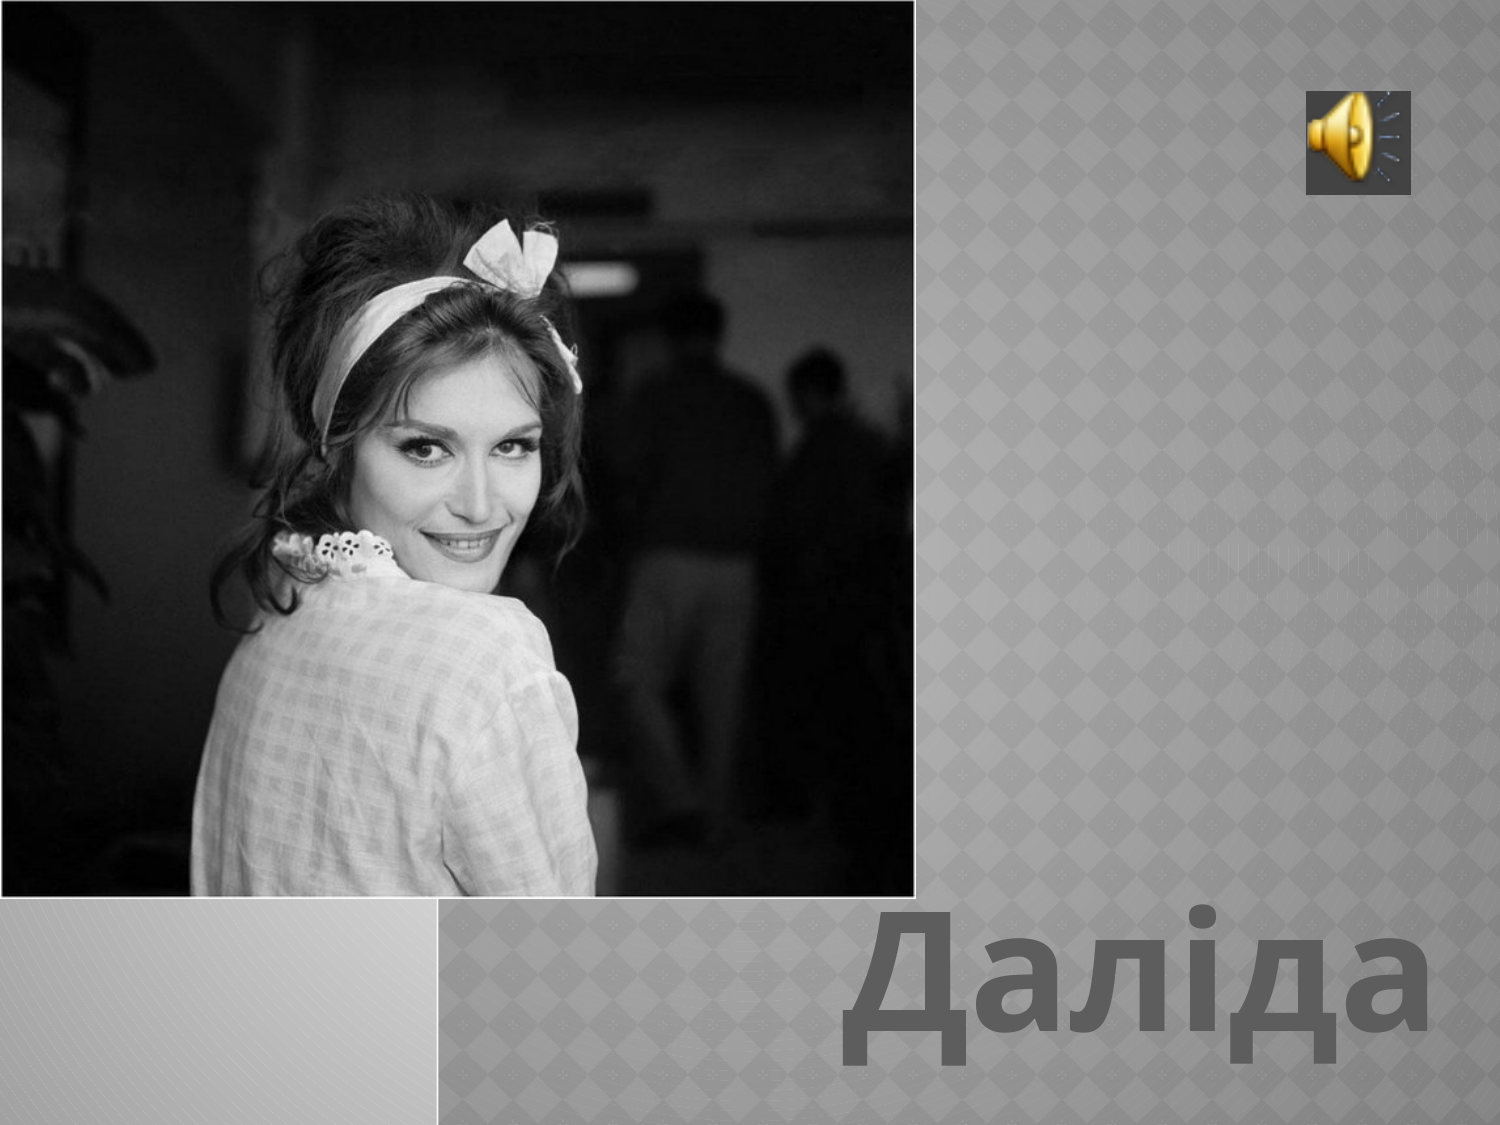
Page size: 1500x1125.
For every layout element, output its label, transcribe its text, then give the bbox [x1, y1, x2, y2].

text_box Даліда [820, 857, 1462, 1073]
picture [1304, 89, 1412, 197]
picture [0, 0, 916, 899]
